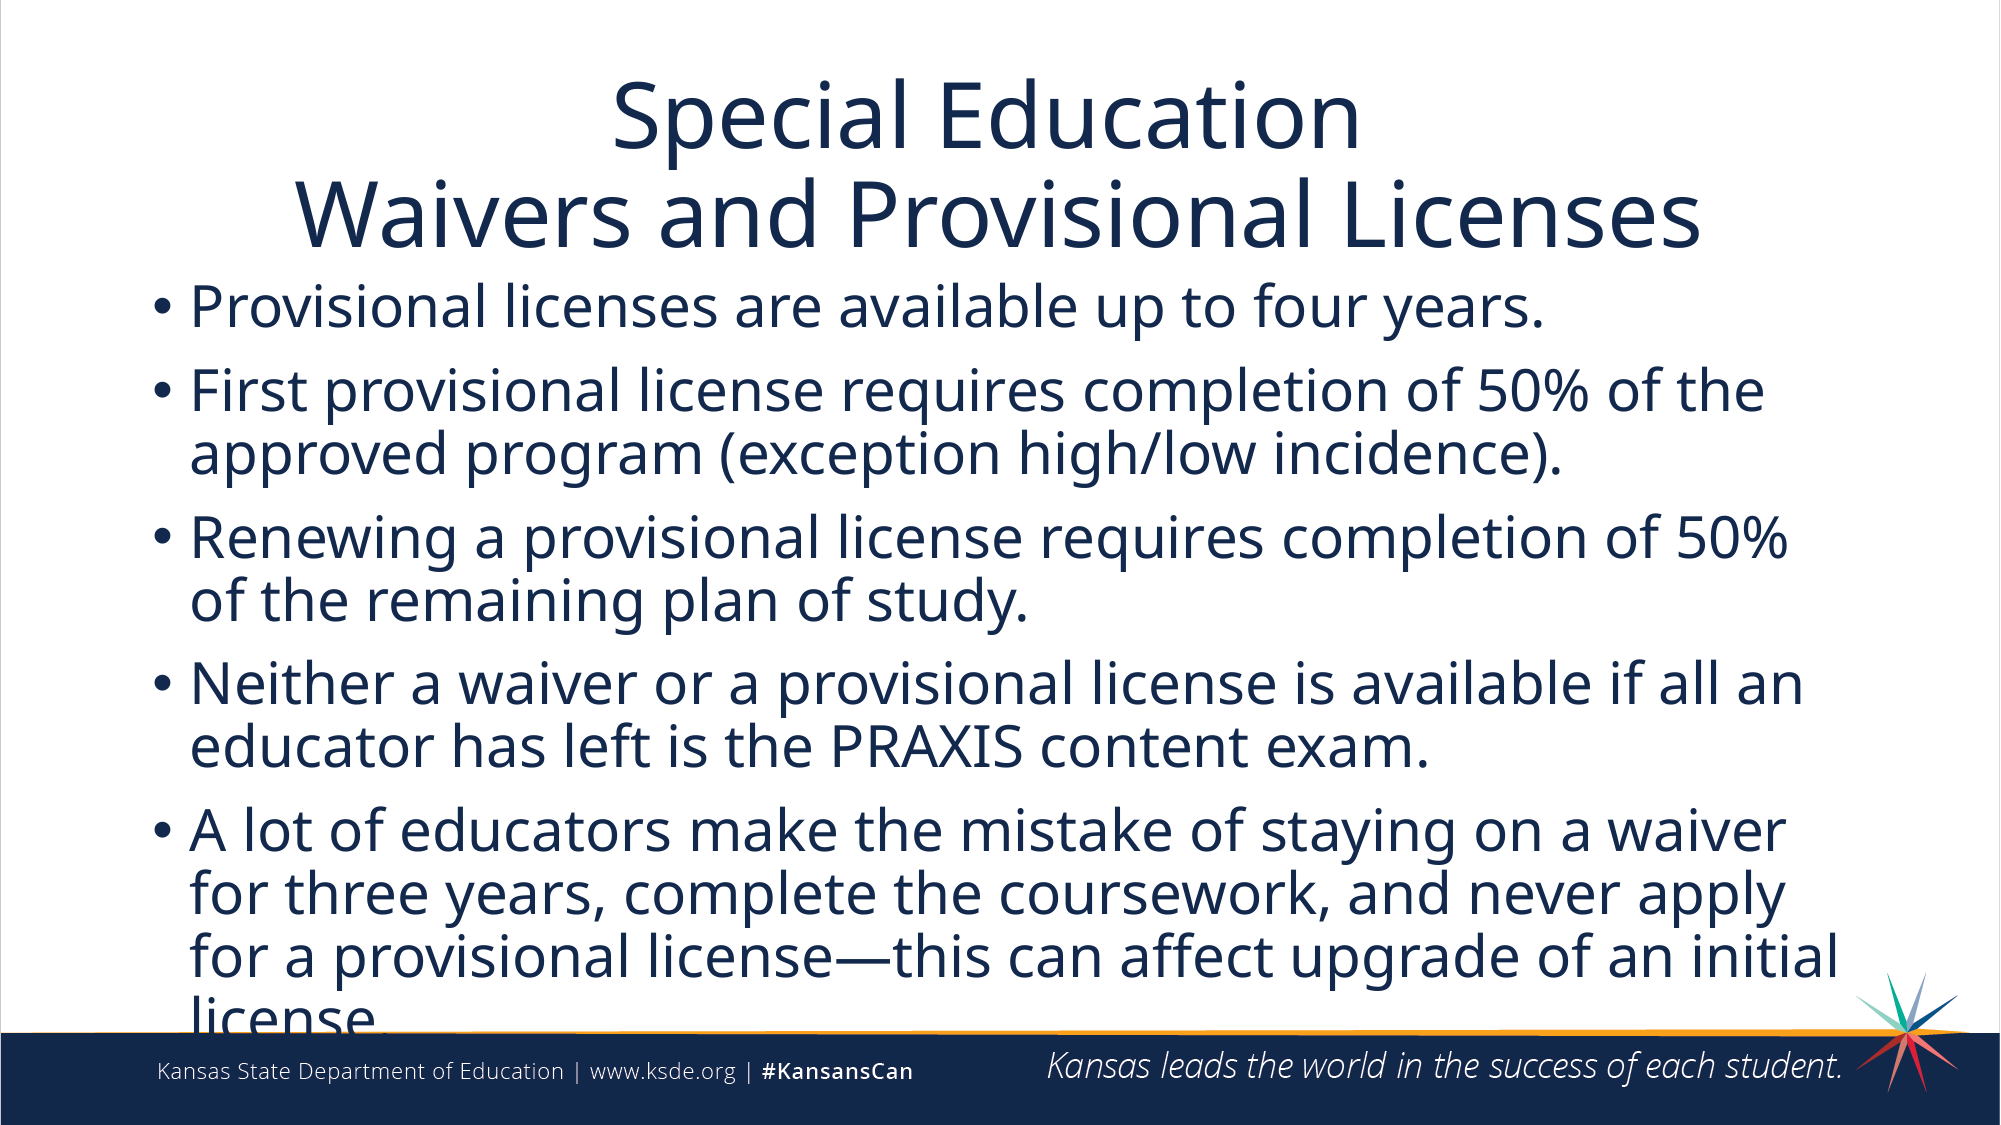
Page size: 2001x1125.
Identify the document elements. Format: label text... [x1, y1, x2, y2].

picture [0, 0, 2000, 1125]
title Special Education Waivers and Provisional Licenses [137, 59, 1863, 278]
list Provisional licenses are available up to four years. First provisional license requires completion of 50% of the approved program (exception high/low incidence). Renewing a provisional license requires completion of 50% of the remaining plan of study. Neither a waiver or a provisional license is available if all an educator has left is the PRAXIS content exam. A lot of educators make the mistake of staying on a waiver for three years, complete the coursework, and never apply for a provisional license—this can affect upgrade of an initial license. [137, 278, 1863, 1014]
